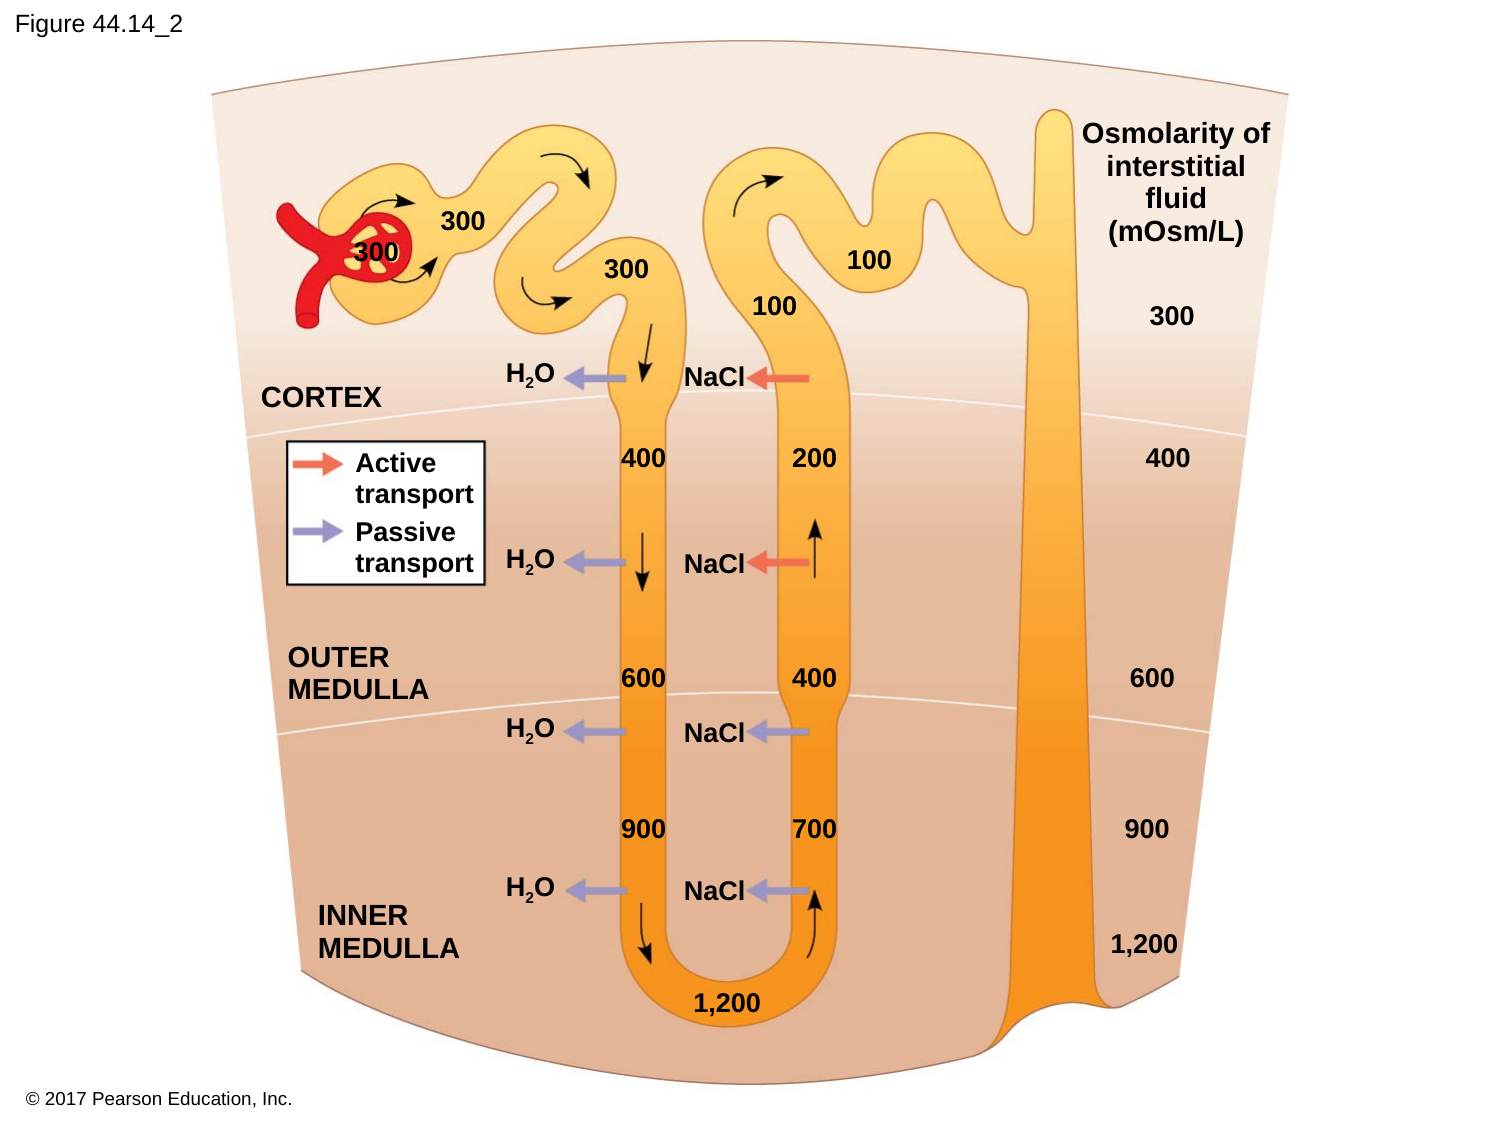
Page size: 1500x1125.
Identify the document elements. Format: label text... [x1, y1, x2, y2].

picture [205, 34, 1295, 1091]
title Figure 44.14_2 [0, 0, 593, 57]
